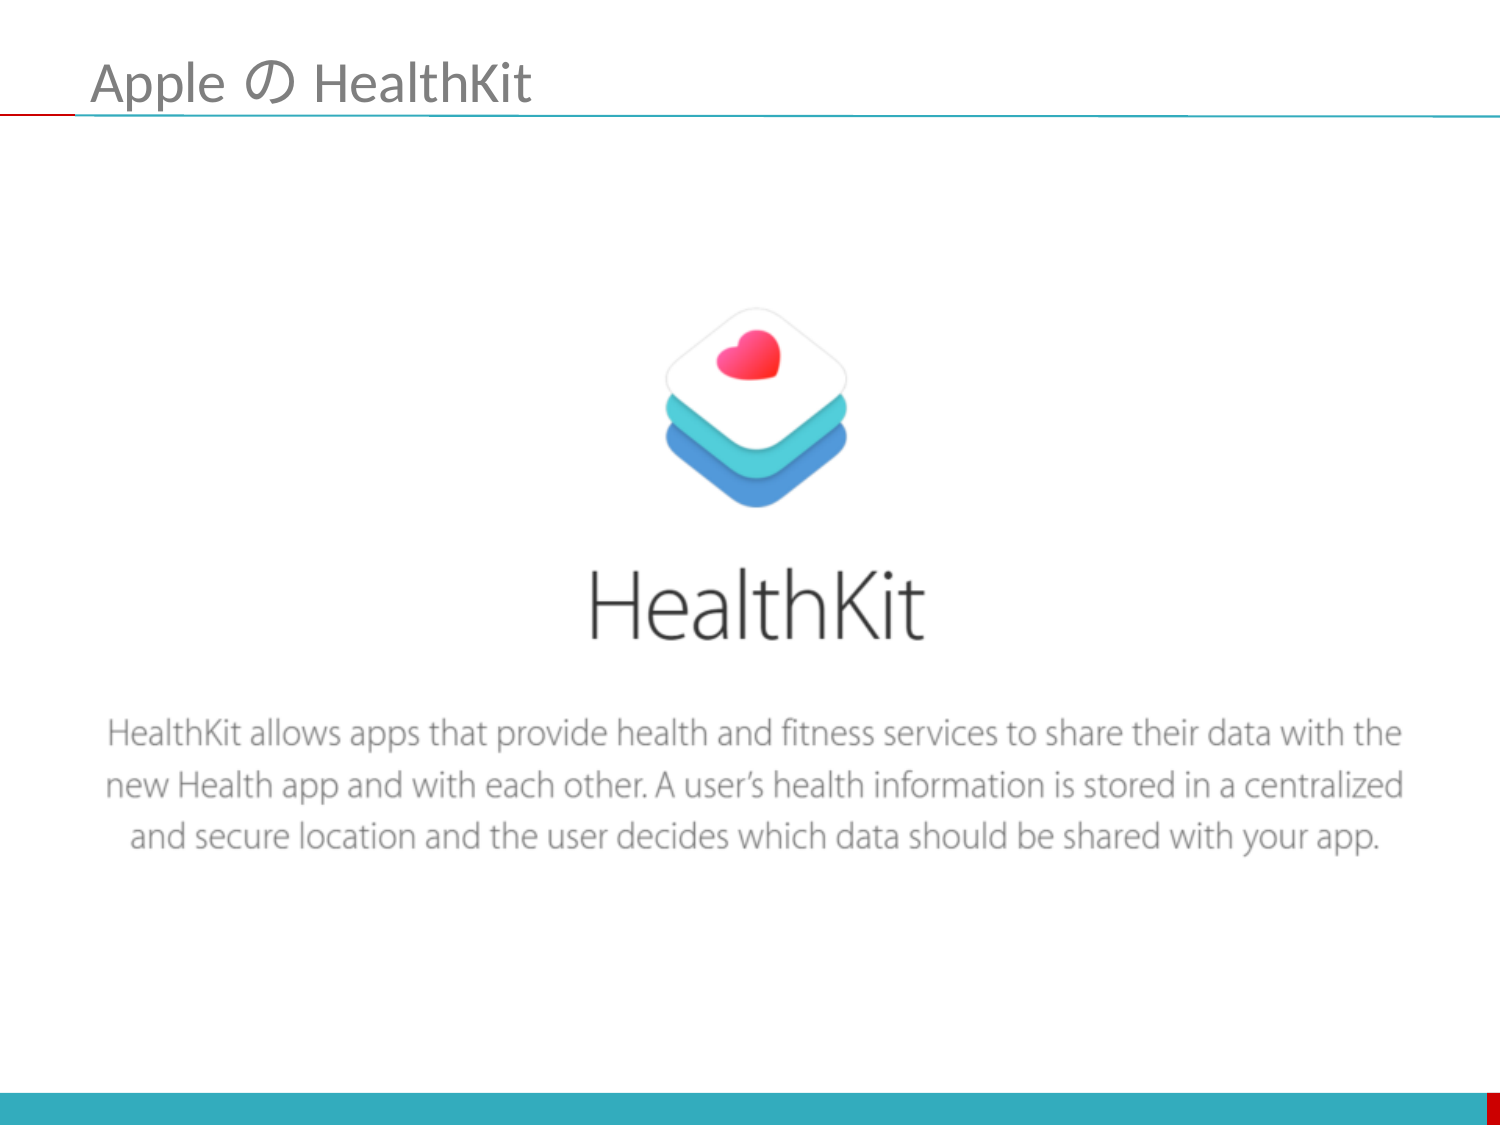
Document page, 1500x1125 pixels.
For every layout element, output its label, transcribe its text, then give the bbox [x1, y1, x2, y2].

title AppleのHealthKit [75, 45, 1500, 114]
picture [67, 248, 1433, 877]
